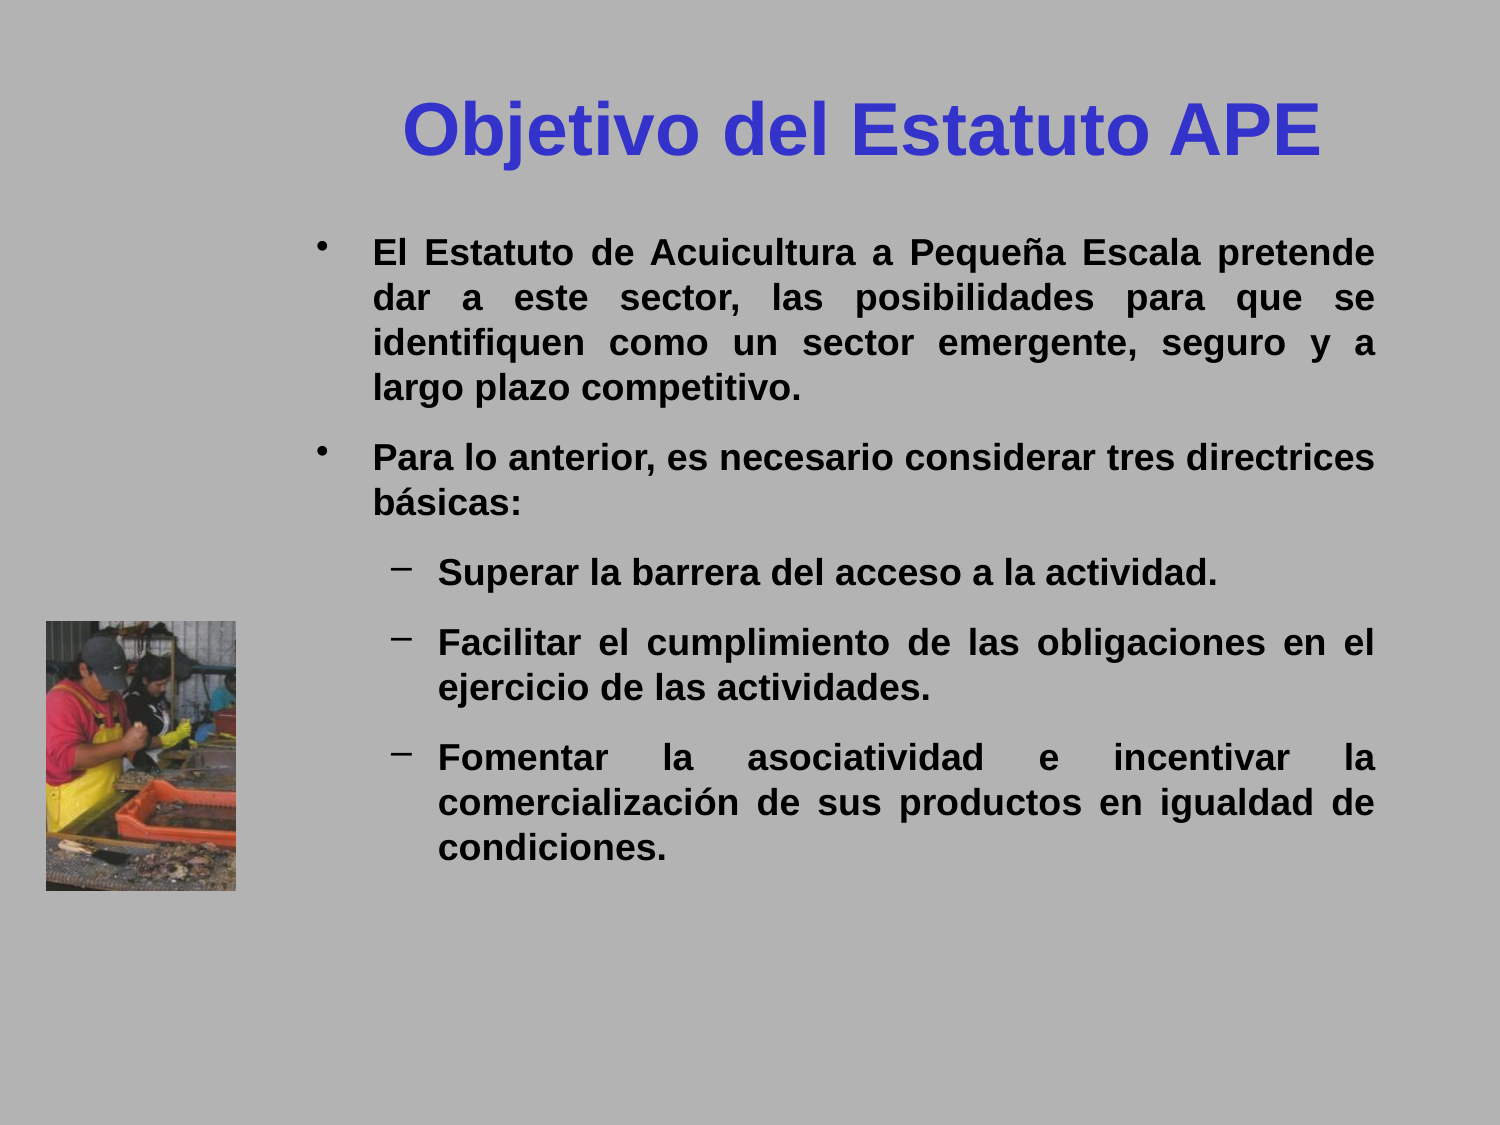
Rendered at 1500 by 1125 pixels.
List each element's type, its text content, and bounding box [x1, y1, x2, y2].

list El Estatuto de Acuicultura a Pequeña Escala pretende dar a este sector, las posibilidades para que se identifiquen como un sector emergente, seguro y a largo plazo competitivo. Para lo anterior, es necesario considerar tres directrices básicas: Superar la barrera del acceso a la actividad. Facilitar el cumplimiento de las obligaciones en el ejercicio de las actividades. Fomentar la asociatividad e incentivar la comercialización de sus productos en igualdad de condiciones. [301, 220, 1391, 1022]
title Objetivo del Estatuto APE [301, 62, 1425, 188]
picture [46, 620, 236, 891]
